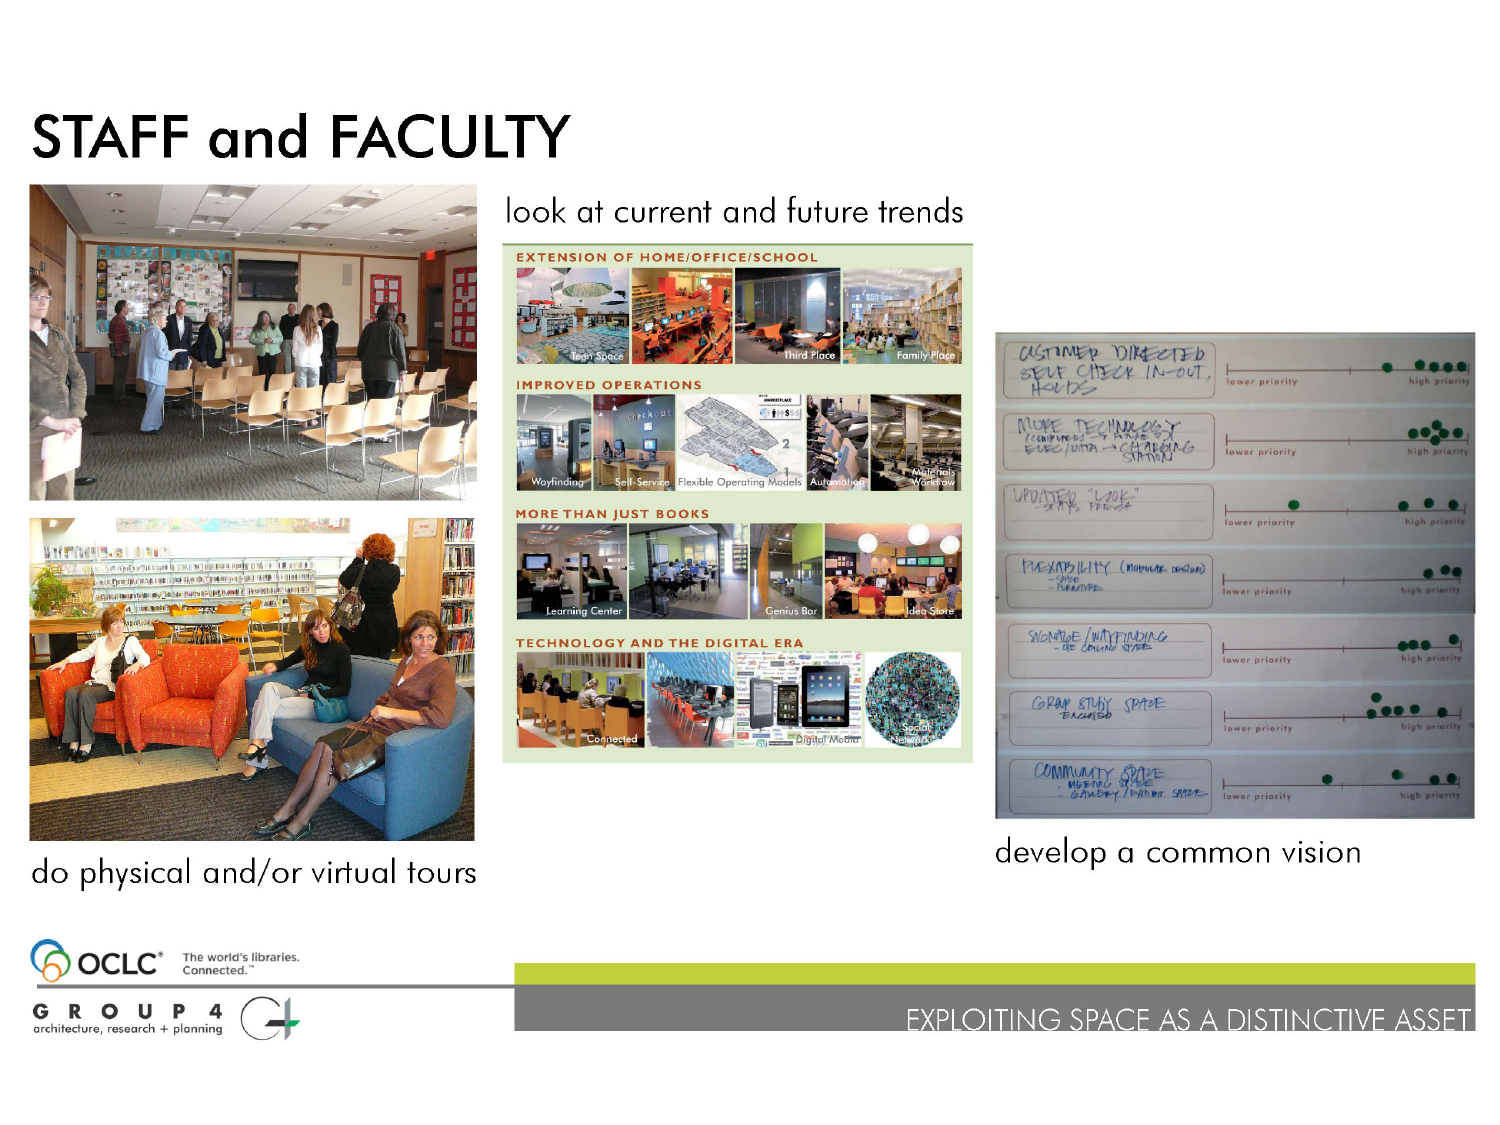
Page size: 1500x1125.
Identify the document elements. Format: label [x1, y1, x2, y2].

picture [0, 73, 1500, 1052]
